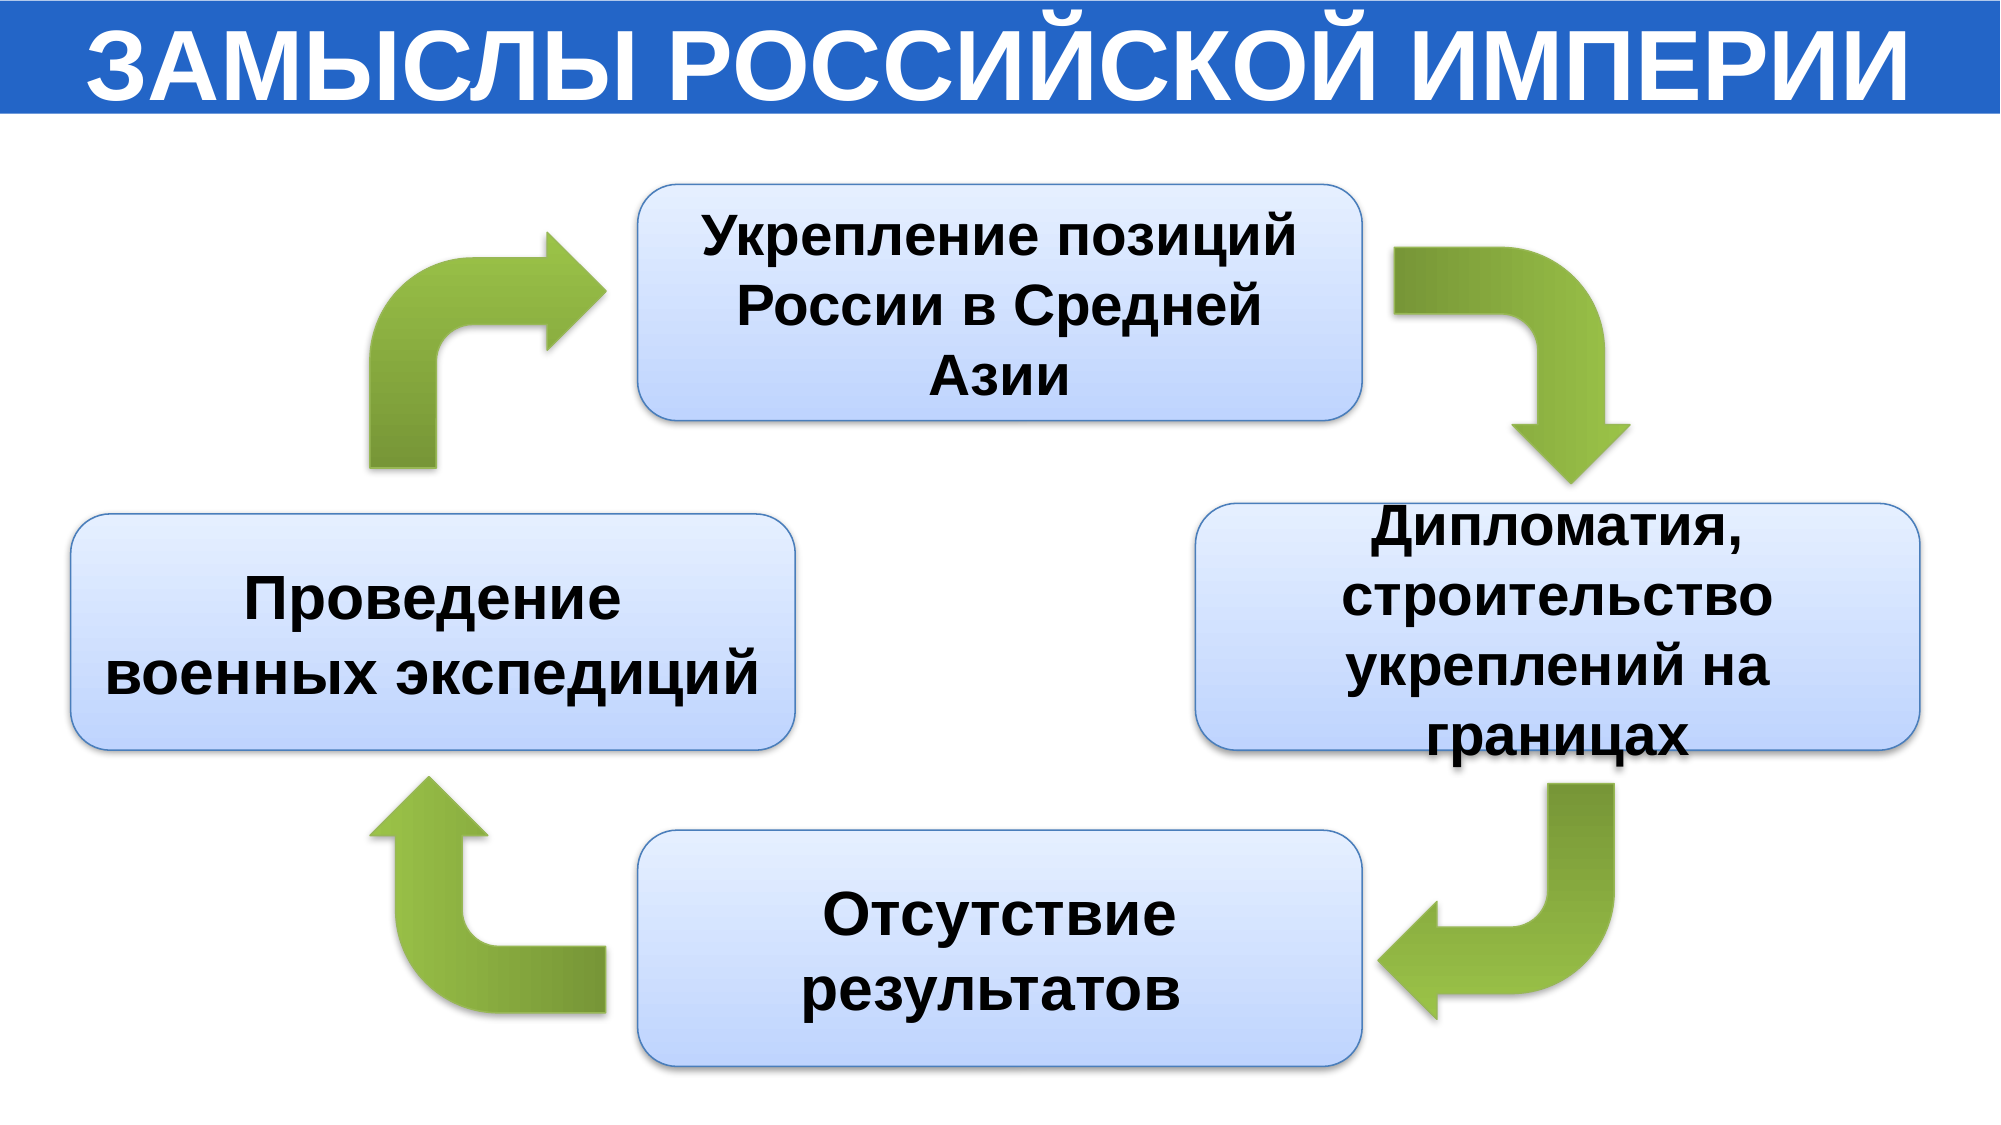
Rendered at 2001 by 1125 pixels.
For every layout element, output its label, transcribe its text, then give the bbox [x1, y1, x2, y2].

text_box Укрепление позиций России в Средней Азии [636, 183, 1363, 422]
text_box [1393, 246, 1631, 485]
text_box Отсутствие результатов [636, 829, 1363, 1068]
text_box Дипломатия, строительство укреплений на границах [1194, 502, 1921, 752]
text_box [369, 776, 607, 1014]
text_box [1377, 782, 1615, 1020]
text_box Проведение военных экспедиций [69, 513, 796, 751]
text_box [369, 231, 607, 469]
text_box ЗАМЫСЛЫ РОССИЙСКОЙ ИМПЕРИИ [0, 0, 2000, 114]
